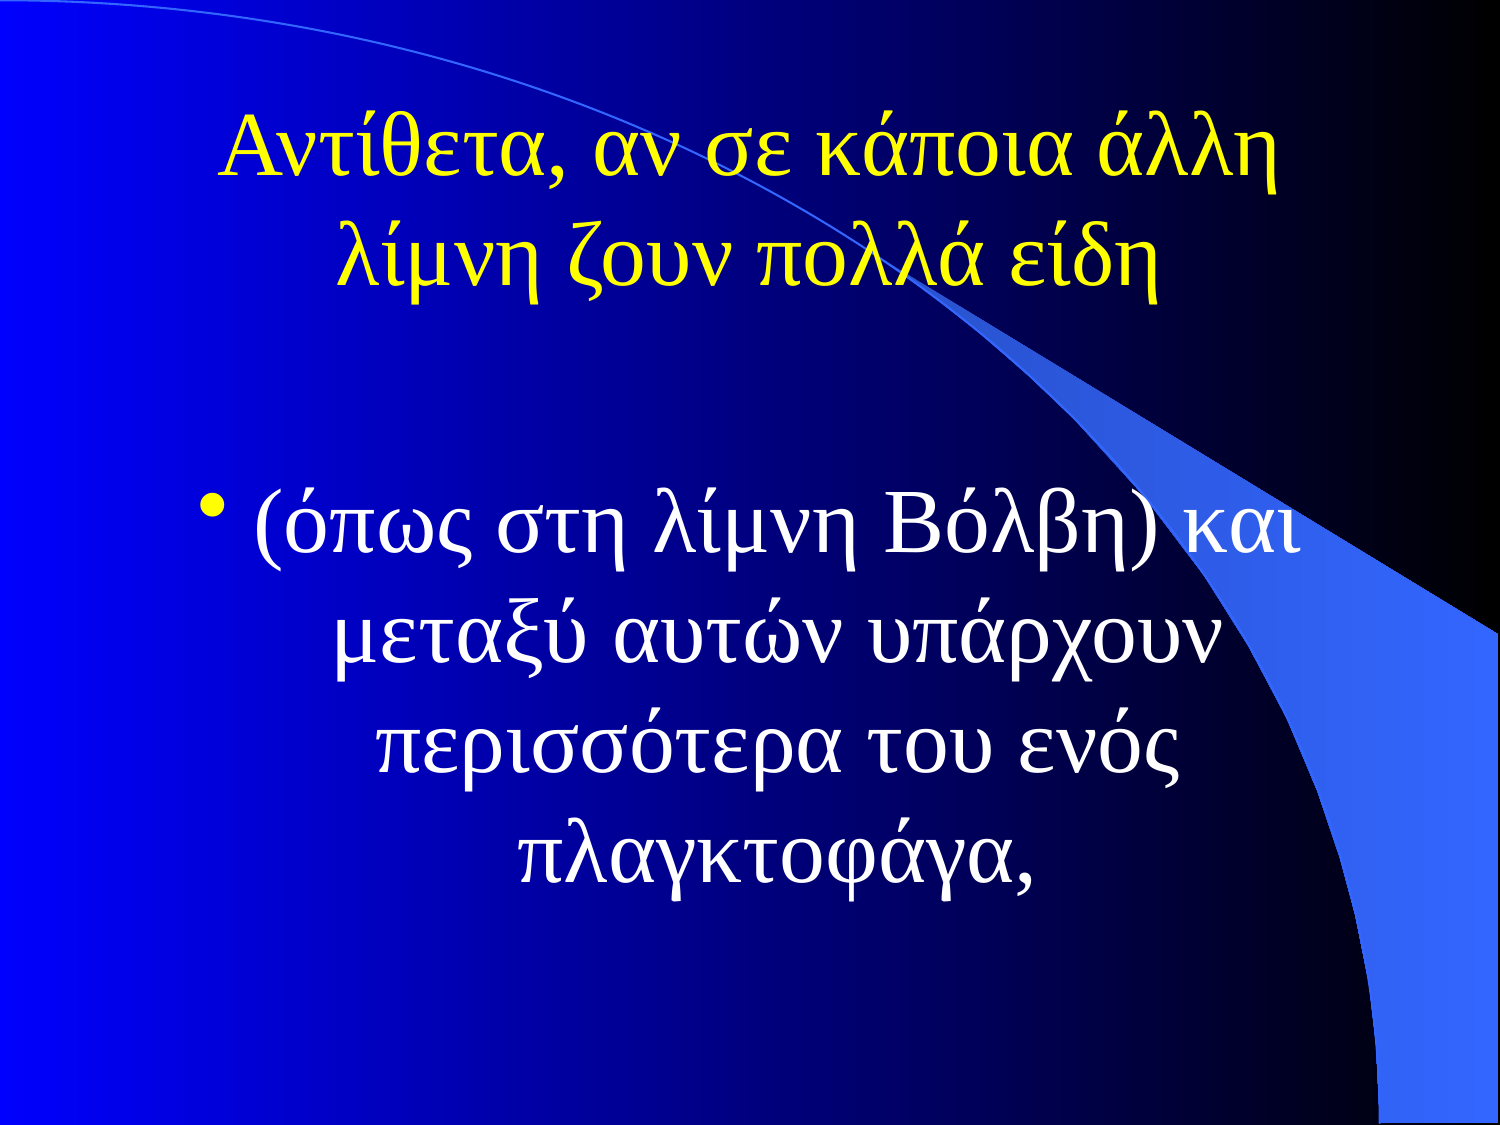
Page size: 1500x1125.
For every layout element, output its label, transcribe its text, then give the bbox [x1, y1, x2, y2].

title Αντίθετα, αν σε κάποια άλλη λίμνη ζουν πολλά είδη [112, 99, 1388, 288]
list (όπως στη λίμνη Βόλβη) και μεταξύ αυτών υπάρχουν περισσότερα του ενός πλαγκτοφάγα, [112, 324, 1388, 1000]
